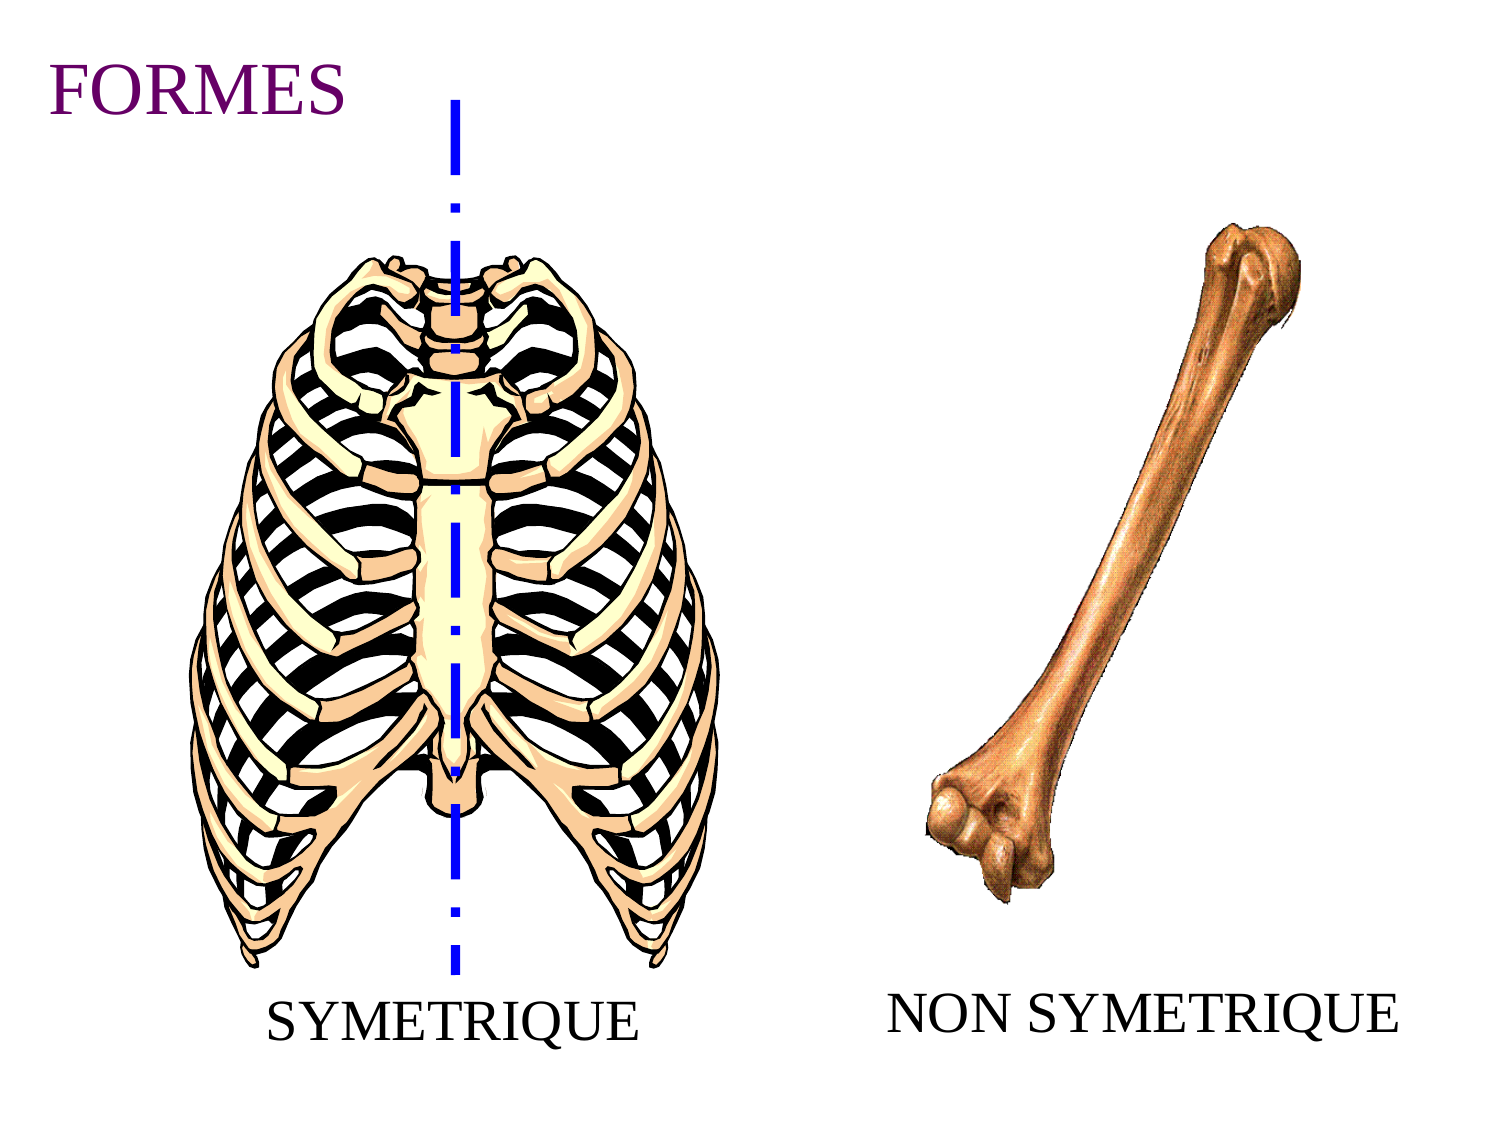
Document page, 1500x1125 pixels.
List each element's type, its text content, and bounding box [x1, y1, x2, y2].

picture [899, 205, 1323, 919]
text_box SYMETRIQUE [250, 985, 656, 1060]
text_box NON SYMETRIQUE [871, 966, 1417, 1052]
text_box FORMES [33, 32, 364, 137]
picture [188, 249, 726, 976]
